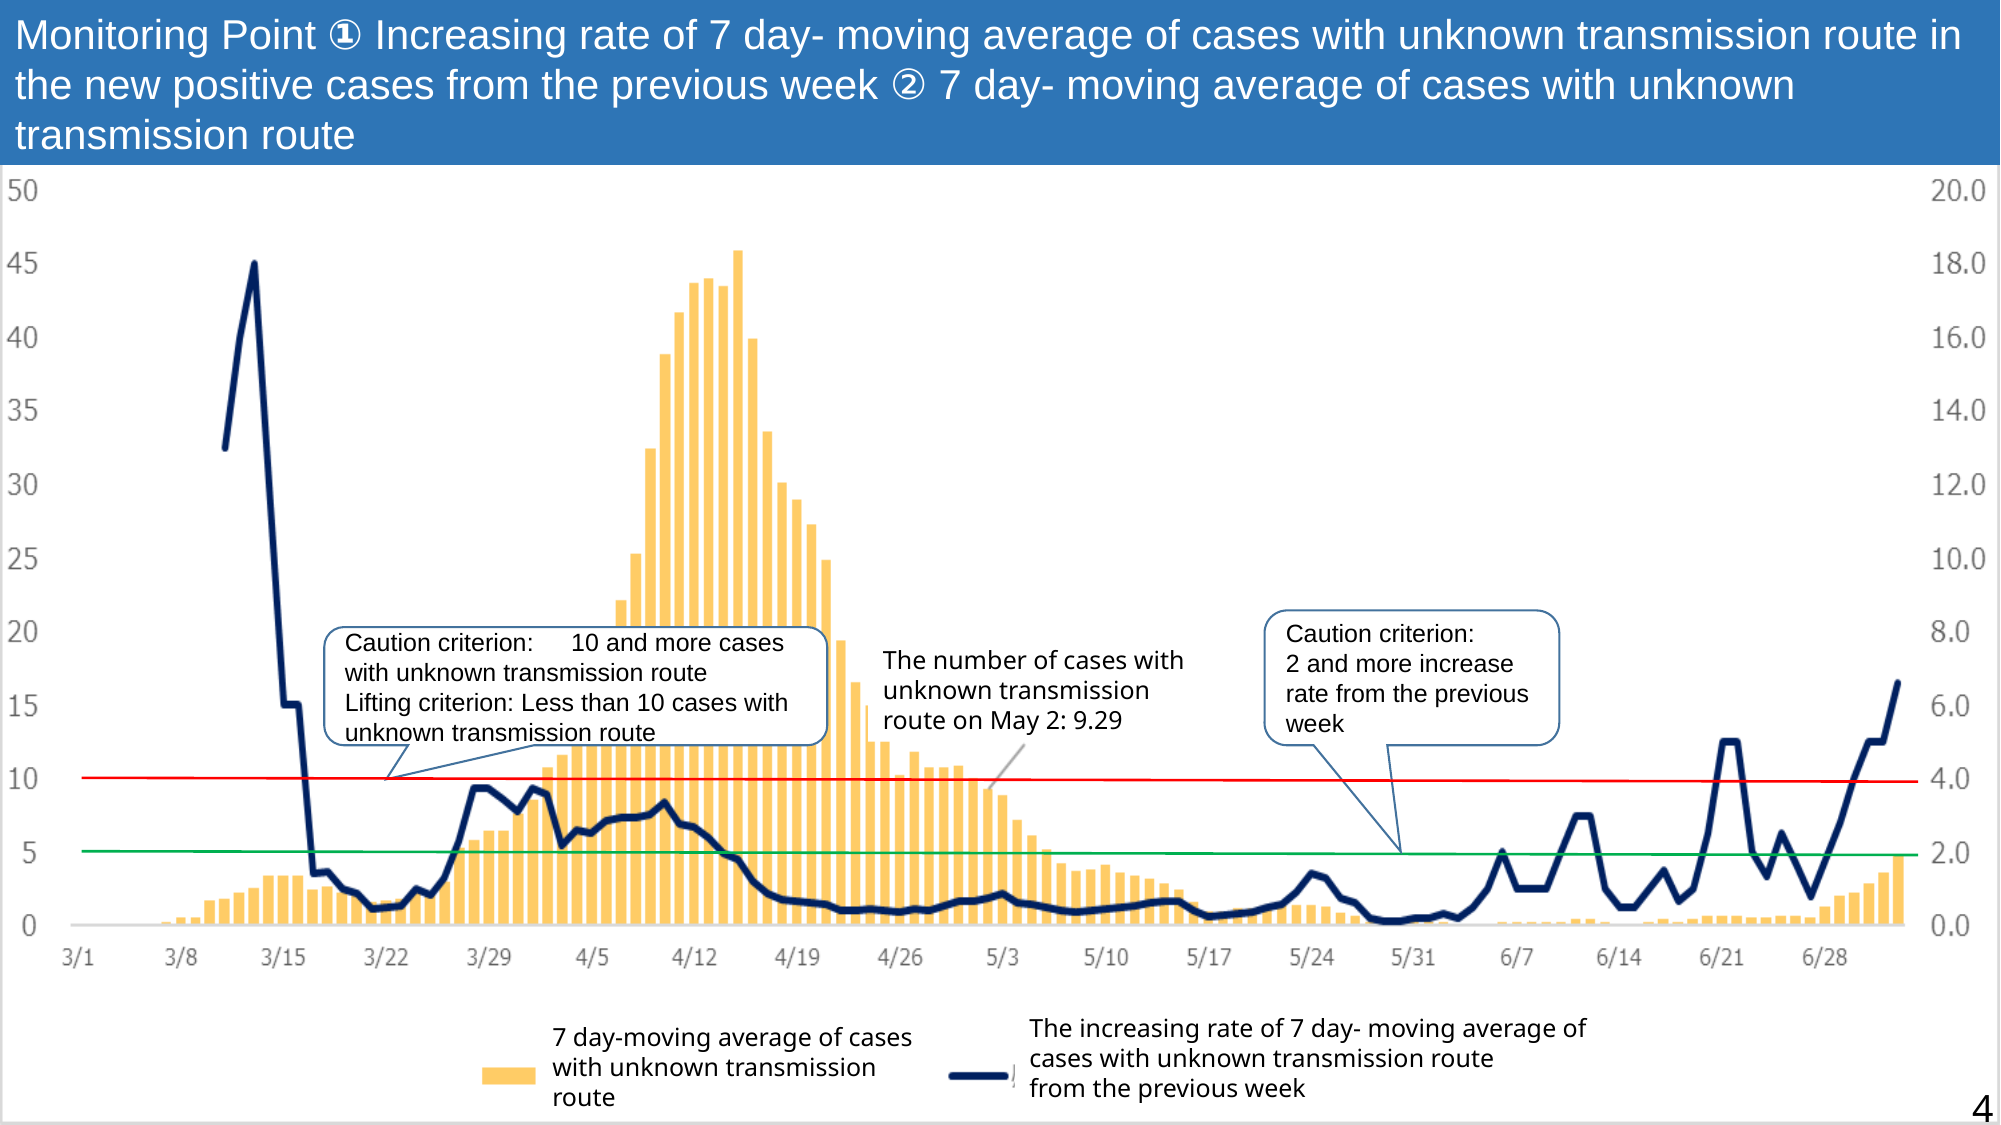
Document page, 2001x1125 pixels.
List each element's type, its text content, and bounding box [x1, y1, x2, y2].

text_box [81, 777, 1919, 782]
picture [0, 65, 2000, 1125]
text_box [81, 851, 1919, 855]
text_box Monitoring Point ① Increasing rate of 7 day- moving average of cases with unknown transmission route in the new positive cases from the previous week ② 7 day- moving average of cases with unknown transmission route [0, 0, 2000, 65]
